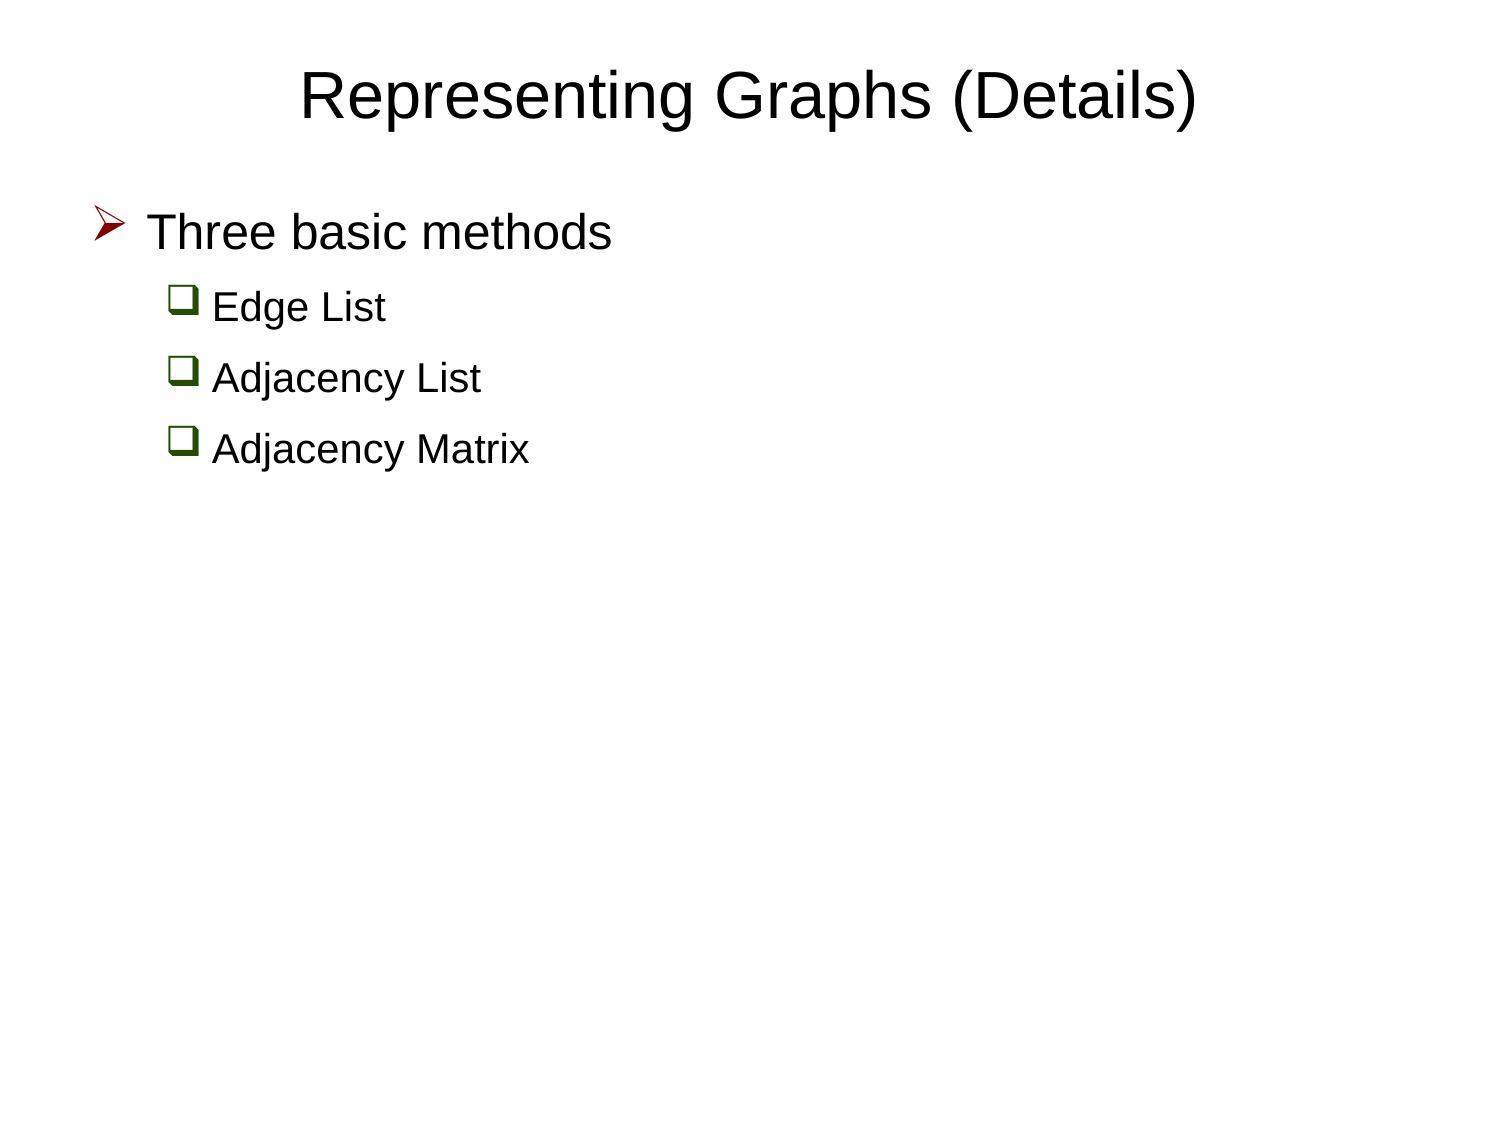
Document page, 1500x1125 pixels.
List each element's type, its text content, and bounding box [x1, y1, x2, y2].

title Representing Graphs (Details) [74, 44, 1426, 139]
list Three basic methods Edge List Adjacency List Adjacency Matrix [74, 191, 1426, 1006]
